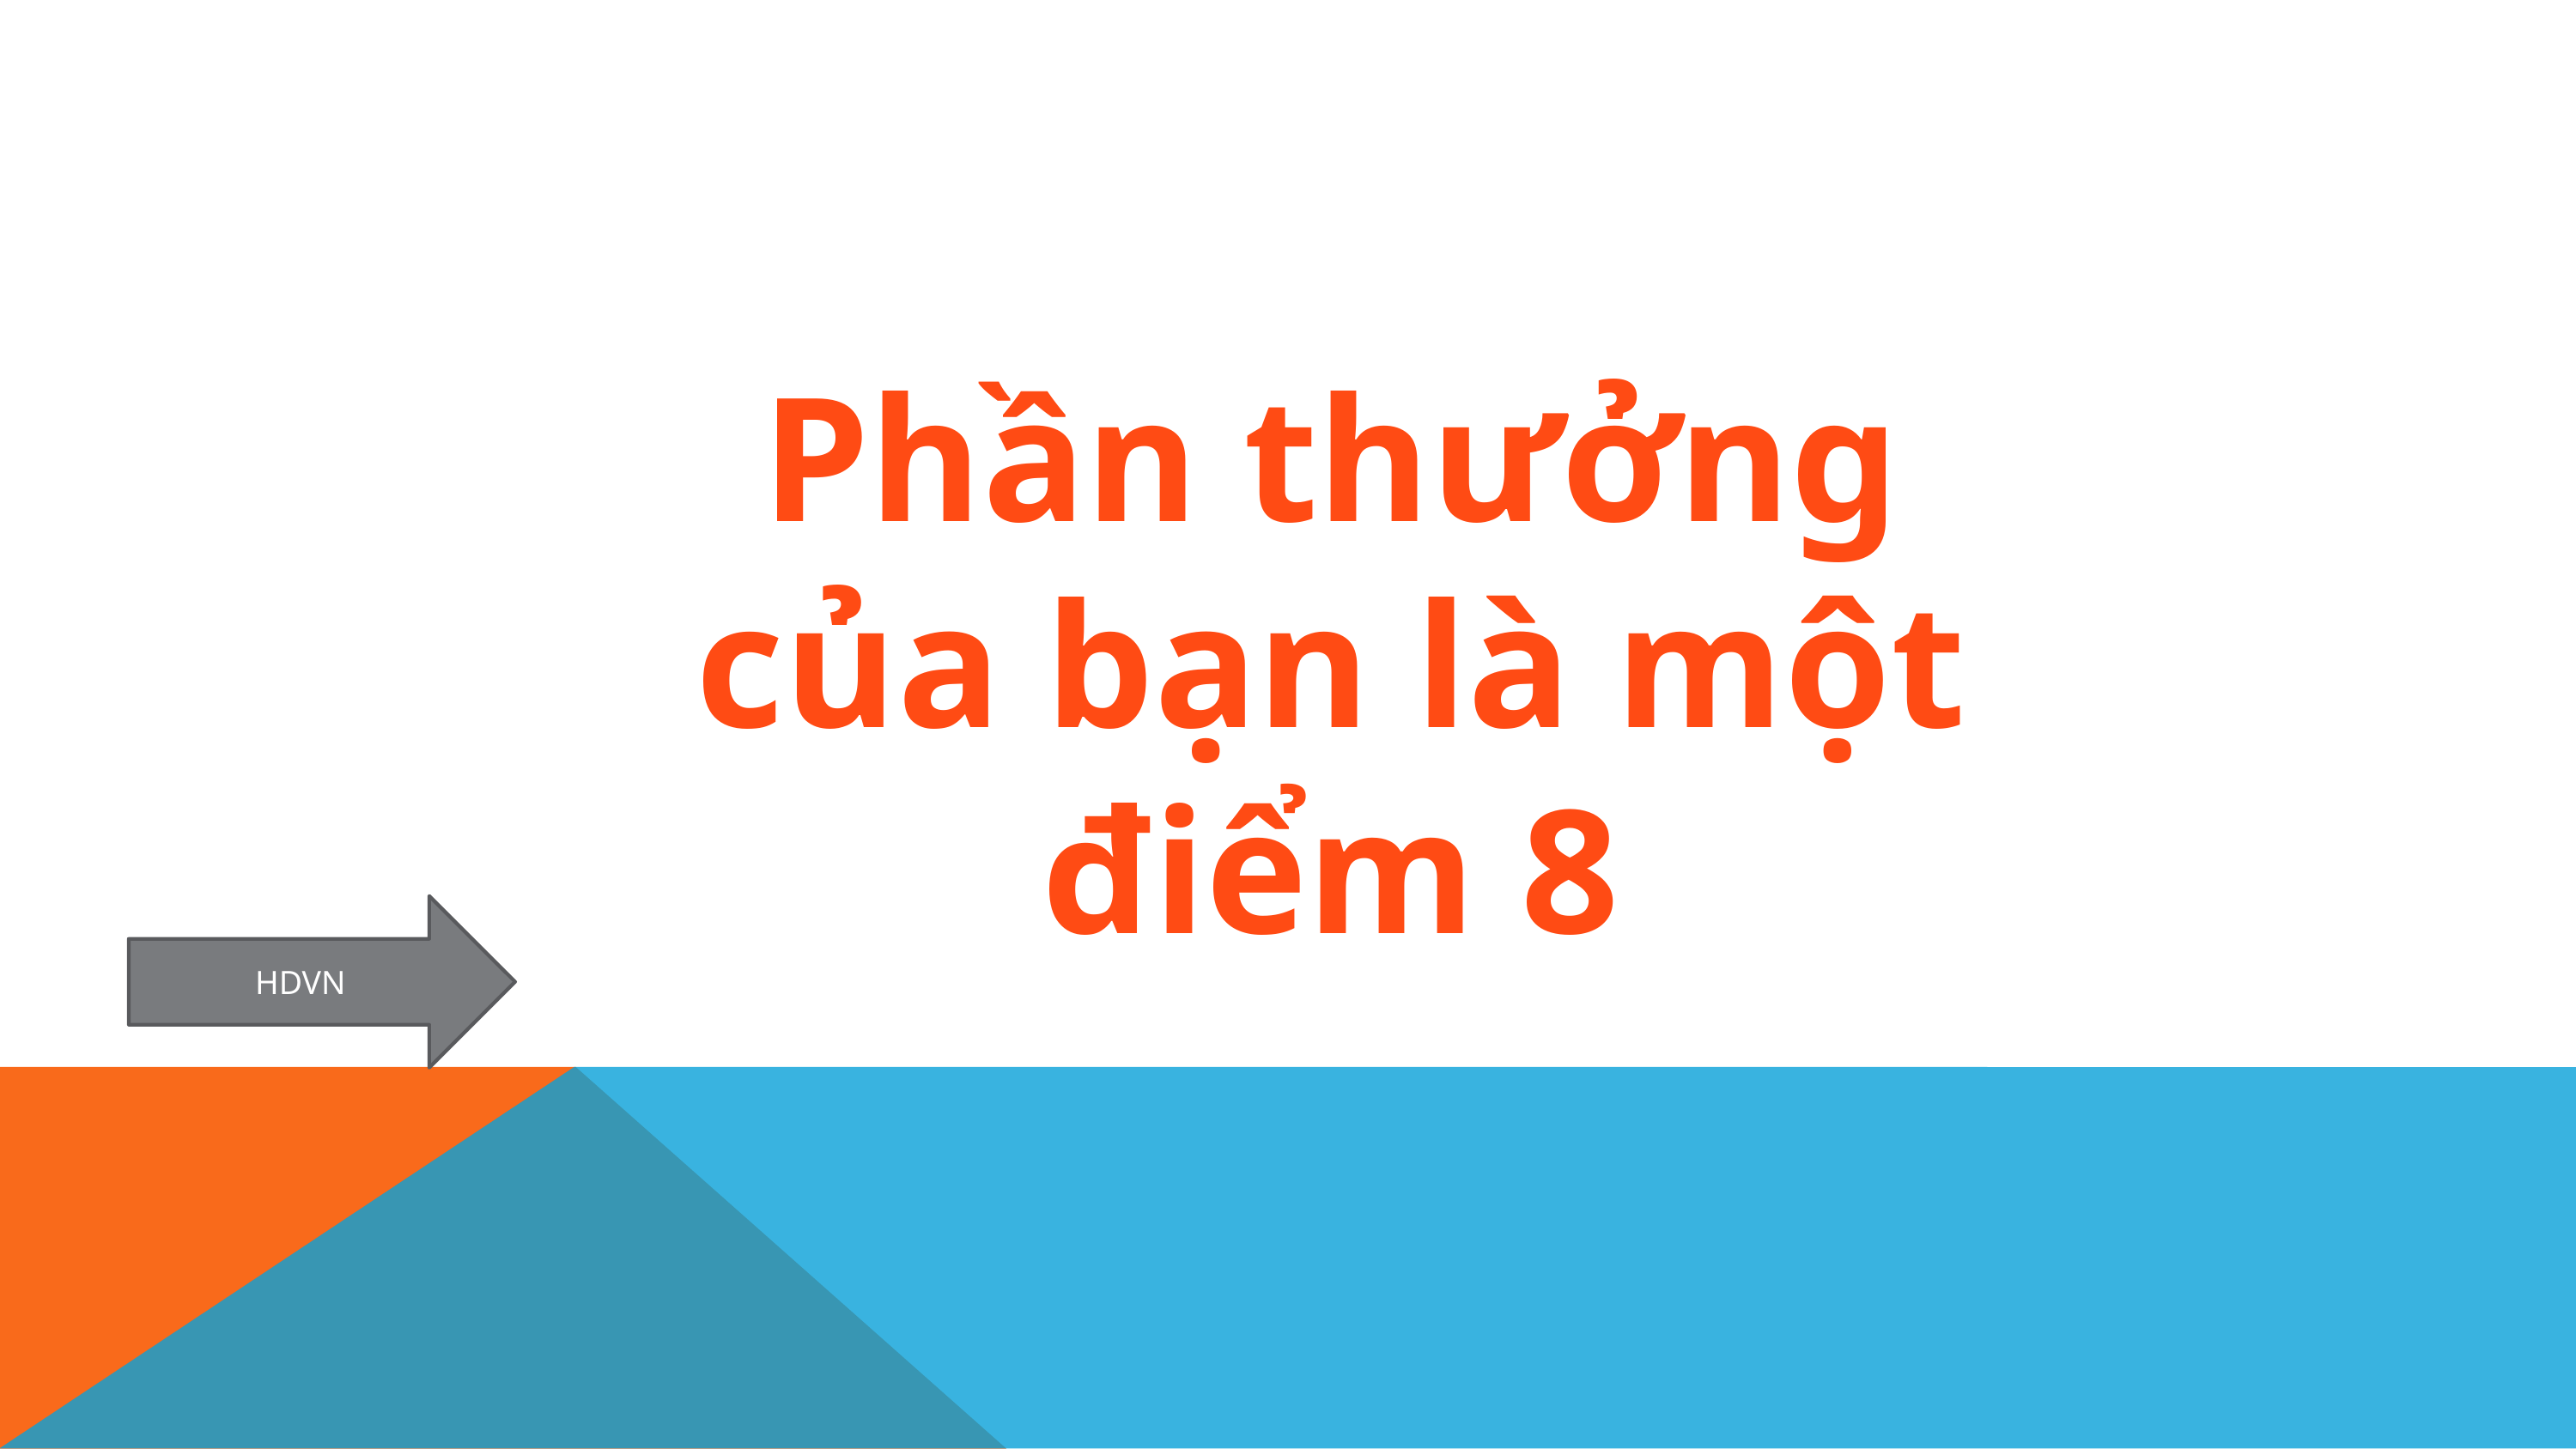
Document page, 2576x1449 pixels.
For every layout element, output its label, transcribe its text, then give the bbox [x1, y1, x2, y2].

text_box HDVN [126, 894, 518, 1070]
text_box Phần thưởng của bạn là một điểm 8 [644, 337, 2018, 979]
